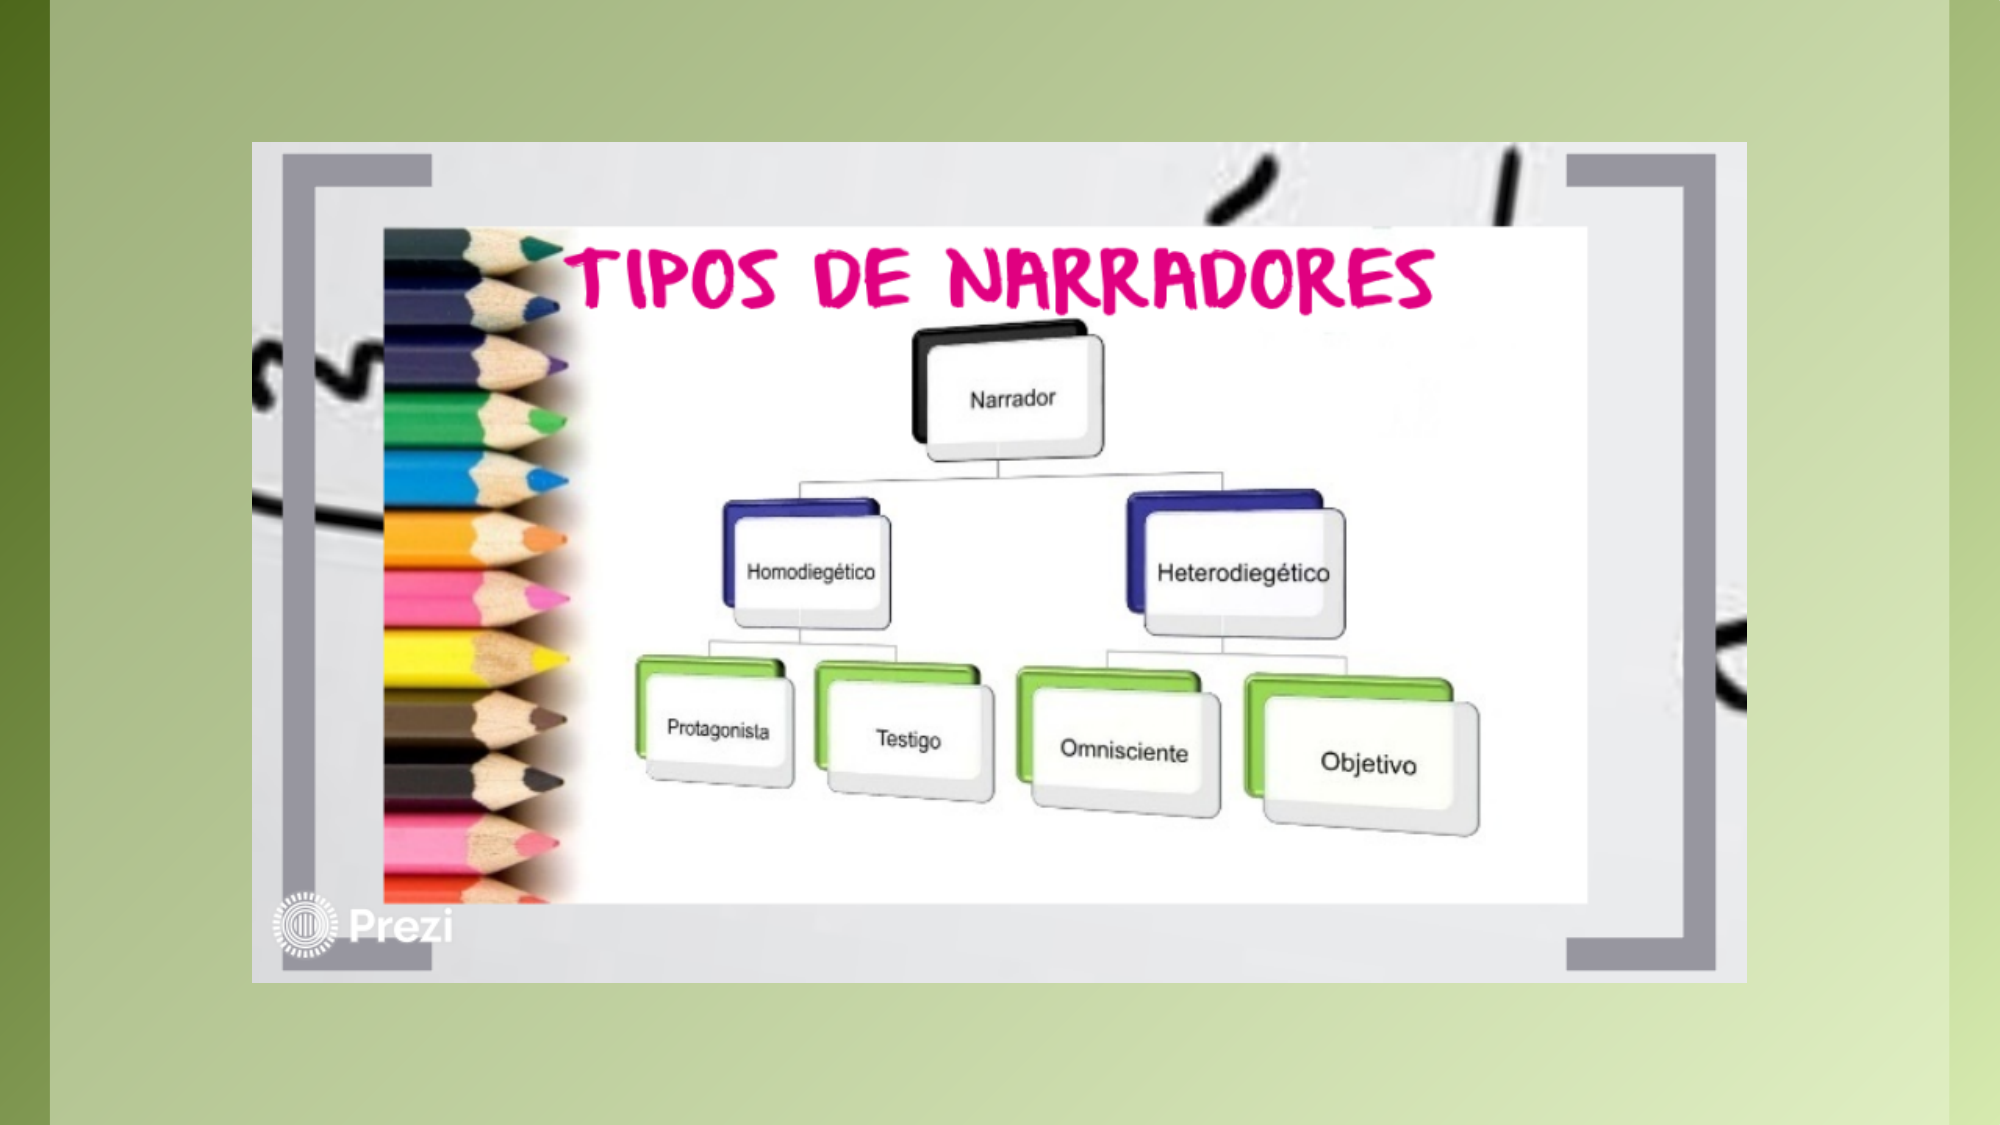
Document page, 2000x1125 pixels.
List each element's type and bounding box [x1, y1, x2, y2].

picture [252, 142, 1747, 983]
